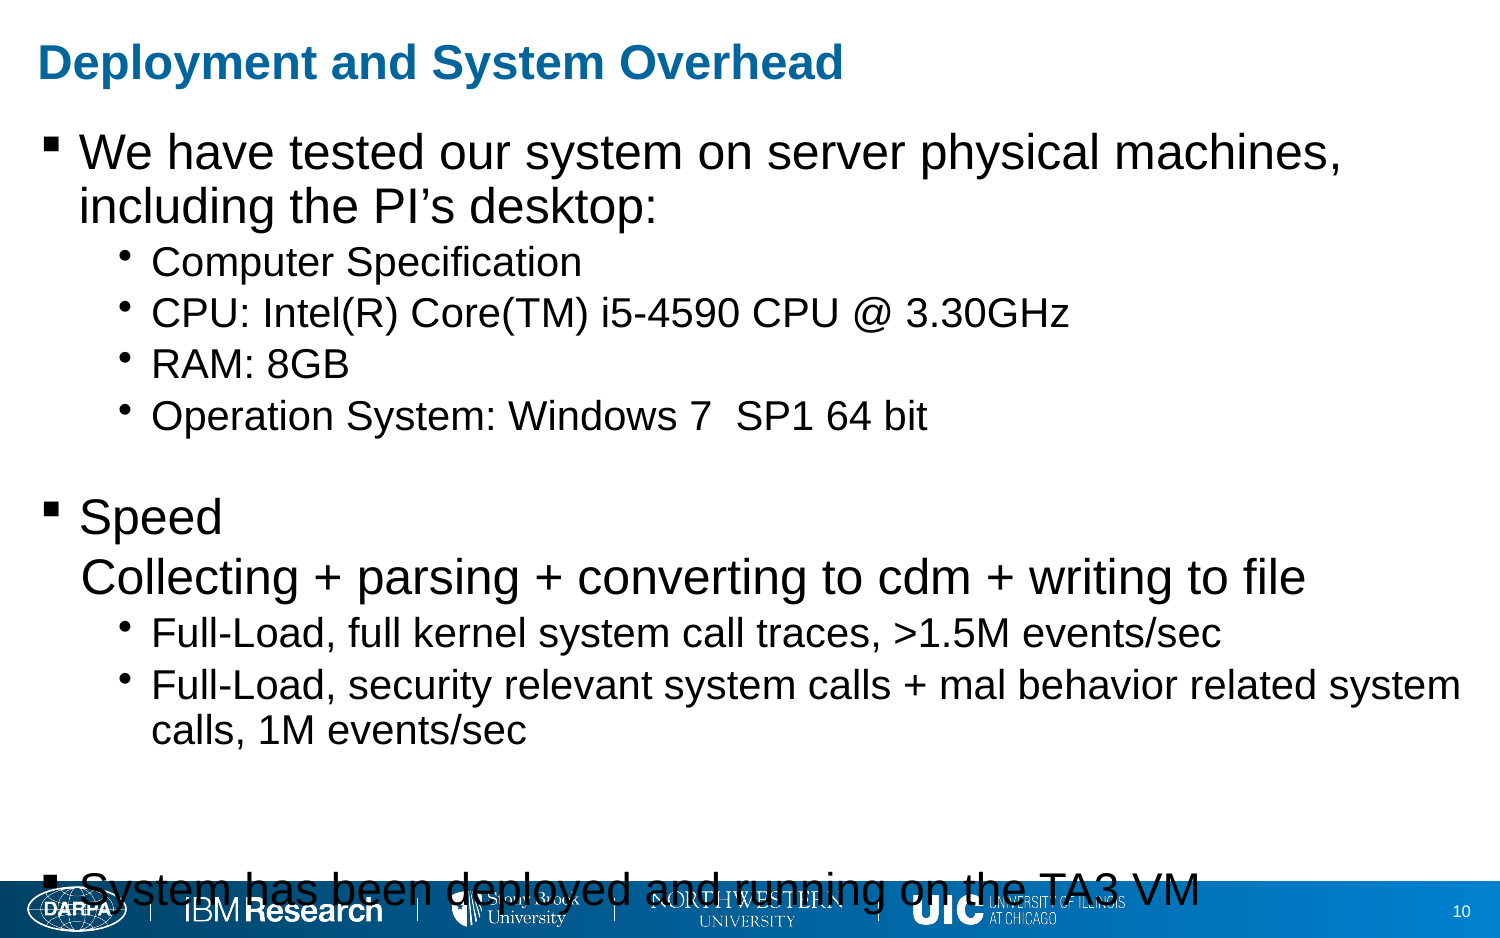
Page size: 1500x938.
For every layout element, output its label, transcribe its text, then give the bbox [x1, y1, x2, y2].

title Deployment and System Overhead [29, 29, 1500, 99]
picture [452, 891, 580, 927]
picture [913, 894, 1125, 925]
picture [650, 891, 843, 927]
picture [186, 897, 382, 922]
picture [27, 886, 127, 932]
list We have tested our system on server physical machines, including the PI’s desktop: Computer Specification CPU: Intel(R) Core(TM) i5-4590 CPU @ 3.30GHz RAM: 8GB Operation System: Windows 7 SP1 64 bit Speed Collecting + parsing + converting to cdm + writing to file Full-Load, full kernel system call traces, >1.5M events/sec Full-Load, security relevant system calls + mal behavior related system calls, 1M events/sec System has been deployed and running on the TA3 VM [24, 118, 1487, 882]
